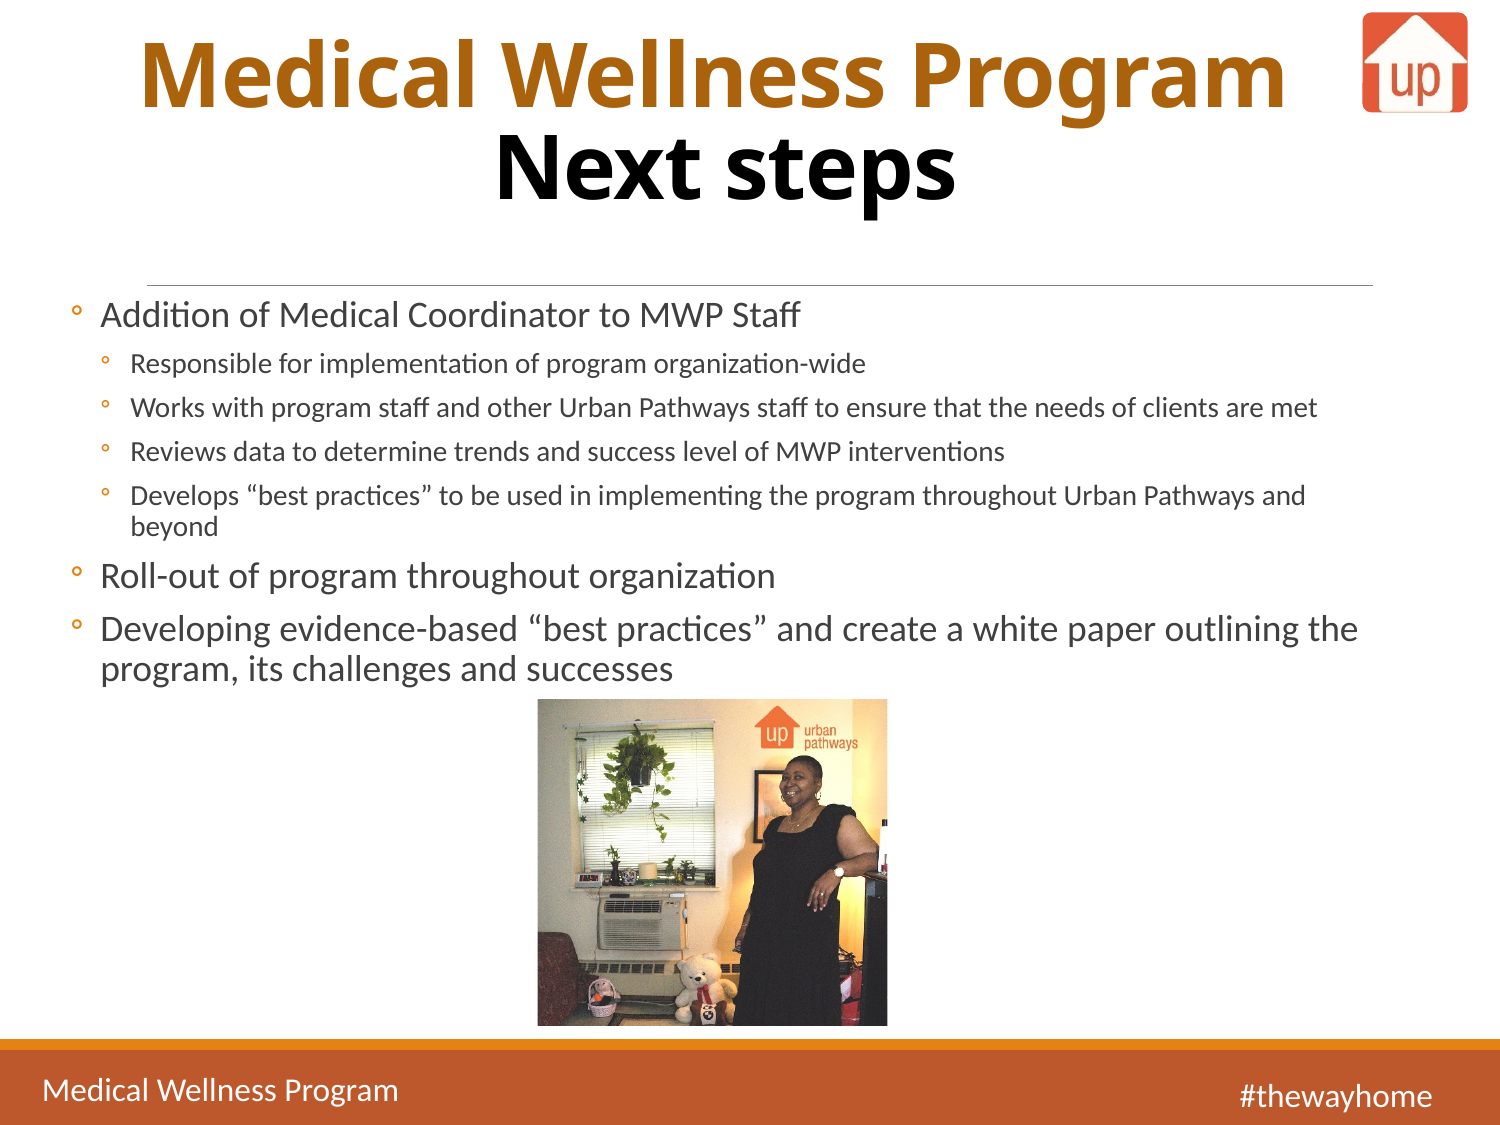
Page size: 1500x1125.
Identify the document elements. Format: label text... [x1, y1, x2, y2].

title Medical Wellness Program Next steps [112, 99, 1338, 225]
text_box #thewayhome [1224, 1067, 1500, 1122]
list Addition of Medical Coordinator to MWP Staff Responsible for implementation of program organization-wide Works with program staff and other Urban Pathways staff to ensure that the needs of clients are met Reviews data to determine trends and success level of MWP interventions Develops “best practices” to be used in implementing the program throughout Urban Pathways and beyond Roll-out of program throughout organization Developing evidence-based “best practices” and create a white paper outlining the program, its challenges and successes [37, 287, 1388, 1063]
picture [536, 699, 889, 1026]
text_box Medical Wellness Program [27, 1061, 423, 1116]
picture [1361, 11, 1469, 113]
